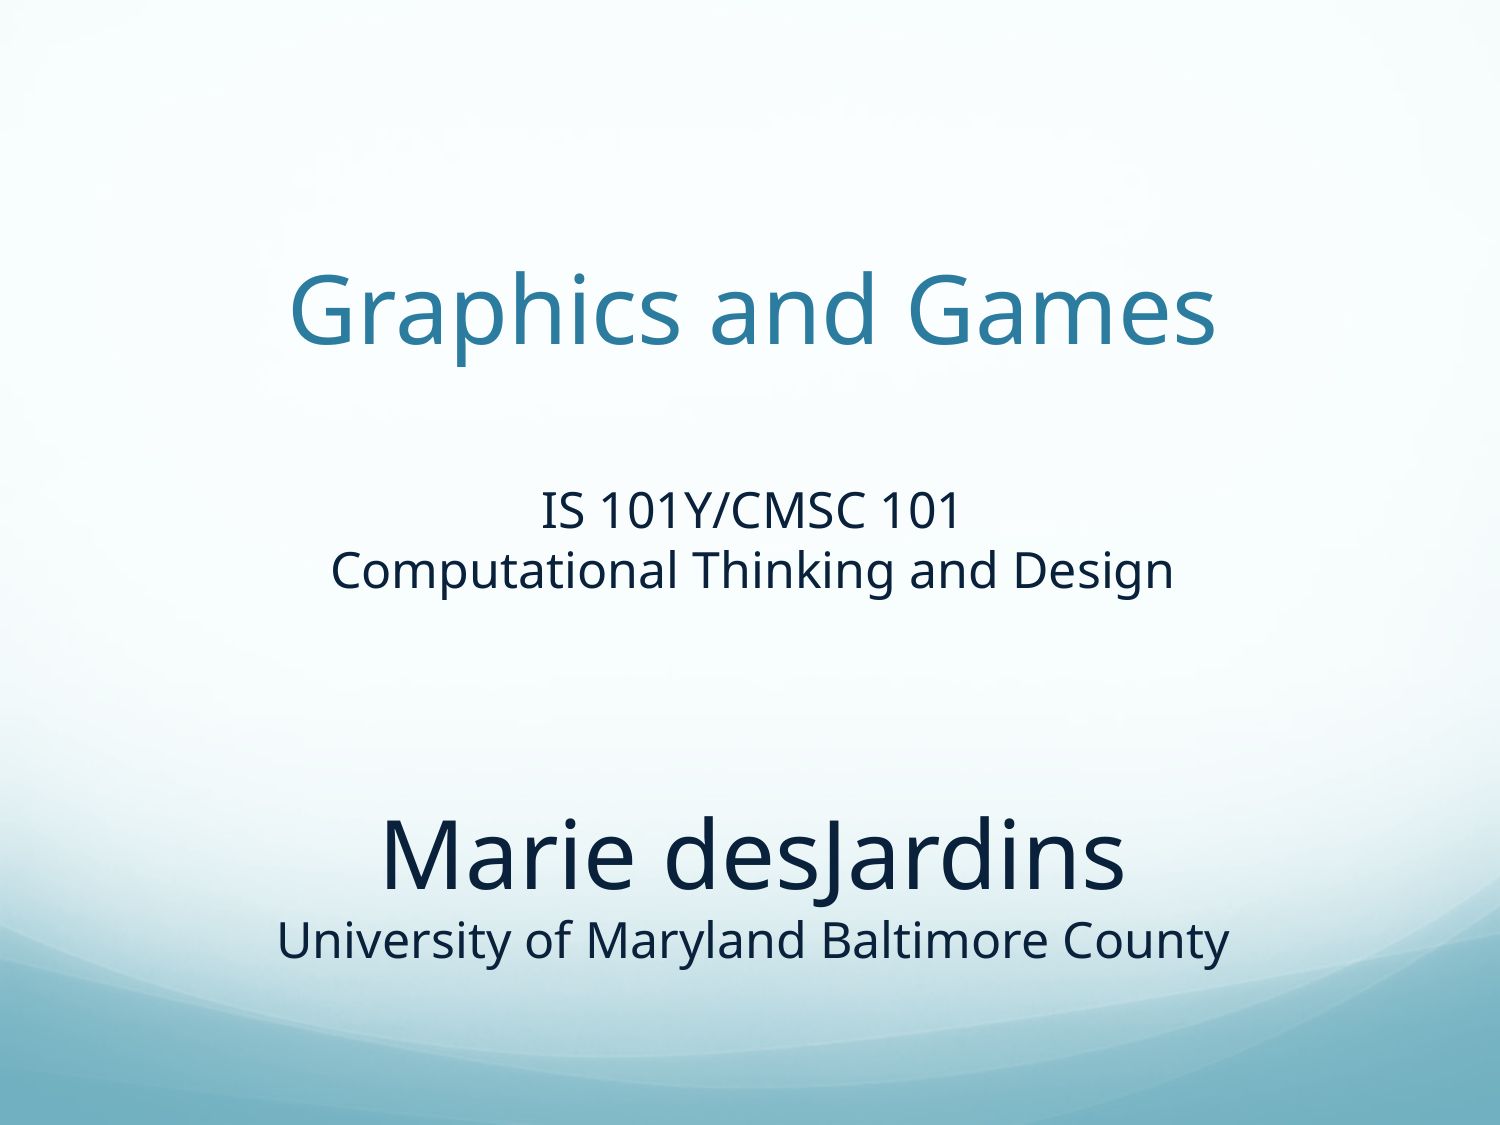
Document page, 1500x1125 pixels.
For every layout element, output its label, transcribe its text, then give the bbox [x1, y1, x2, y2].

title Graphics and Games IS 101Y/CMSC 101 Computational Thinking and Design Marie desJardins University of Maryland Baltimore County [202, 265, 1305, 1036]
